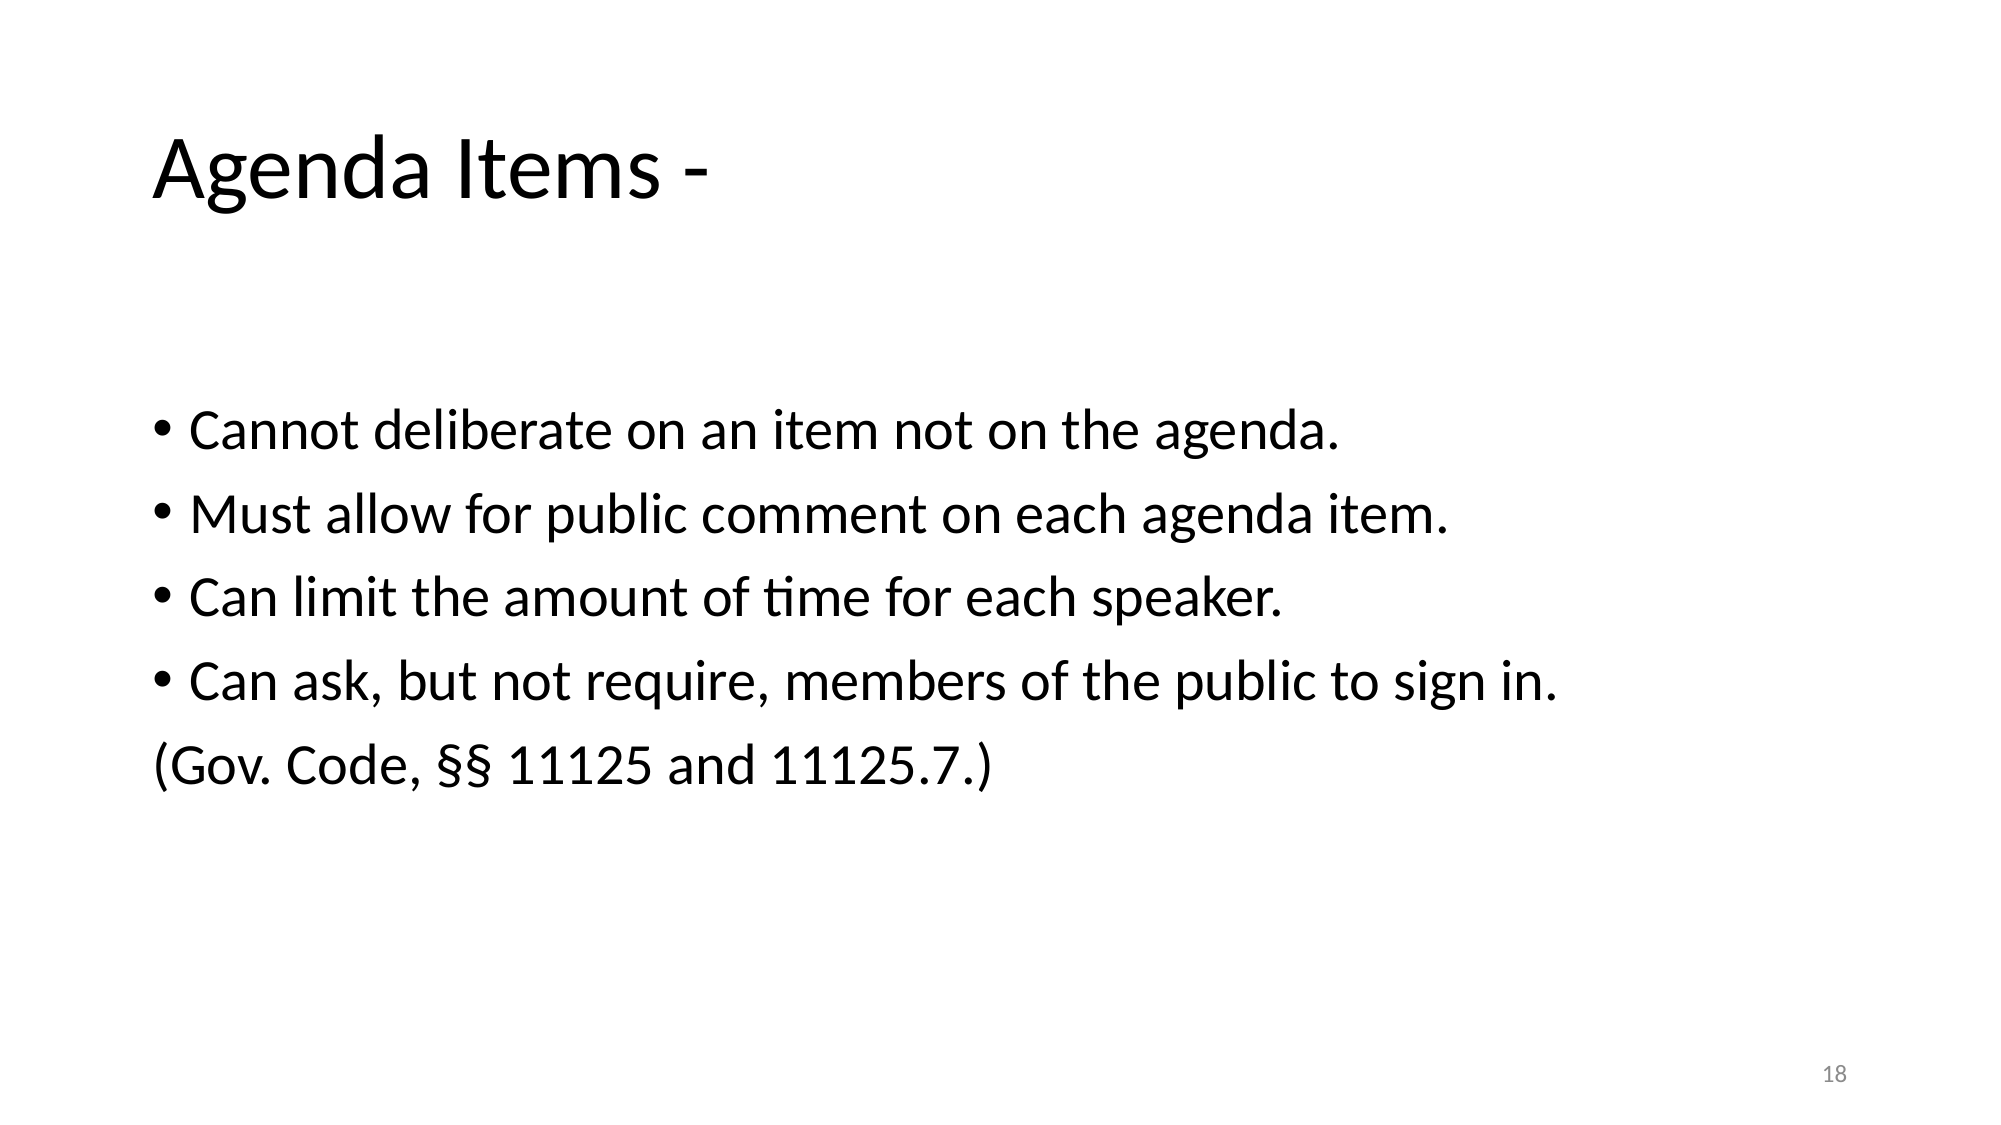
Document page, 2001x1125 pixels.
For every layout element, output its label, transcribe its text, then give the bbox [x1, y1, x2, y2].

slide_number 18 [1412, 1042, 1863, 1103]
list Cannot deliberate on an item not on the agenda. Must allow for public comment on each agenda item. Can limit the amount of time for each speaker. Can ask, but not require, members of the public to sign in. (Gov. Code, §§ 11125 and 11125.7.) [137, 391, 1863, 1014]
title Agenda Items - [137, 59, 1863, 278]
